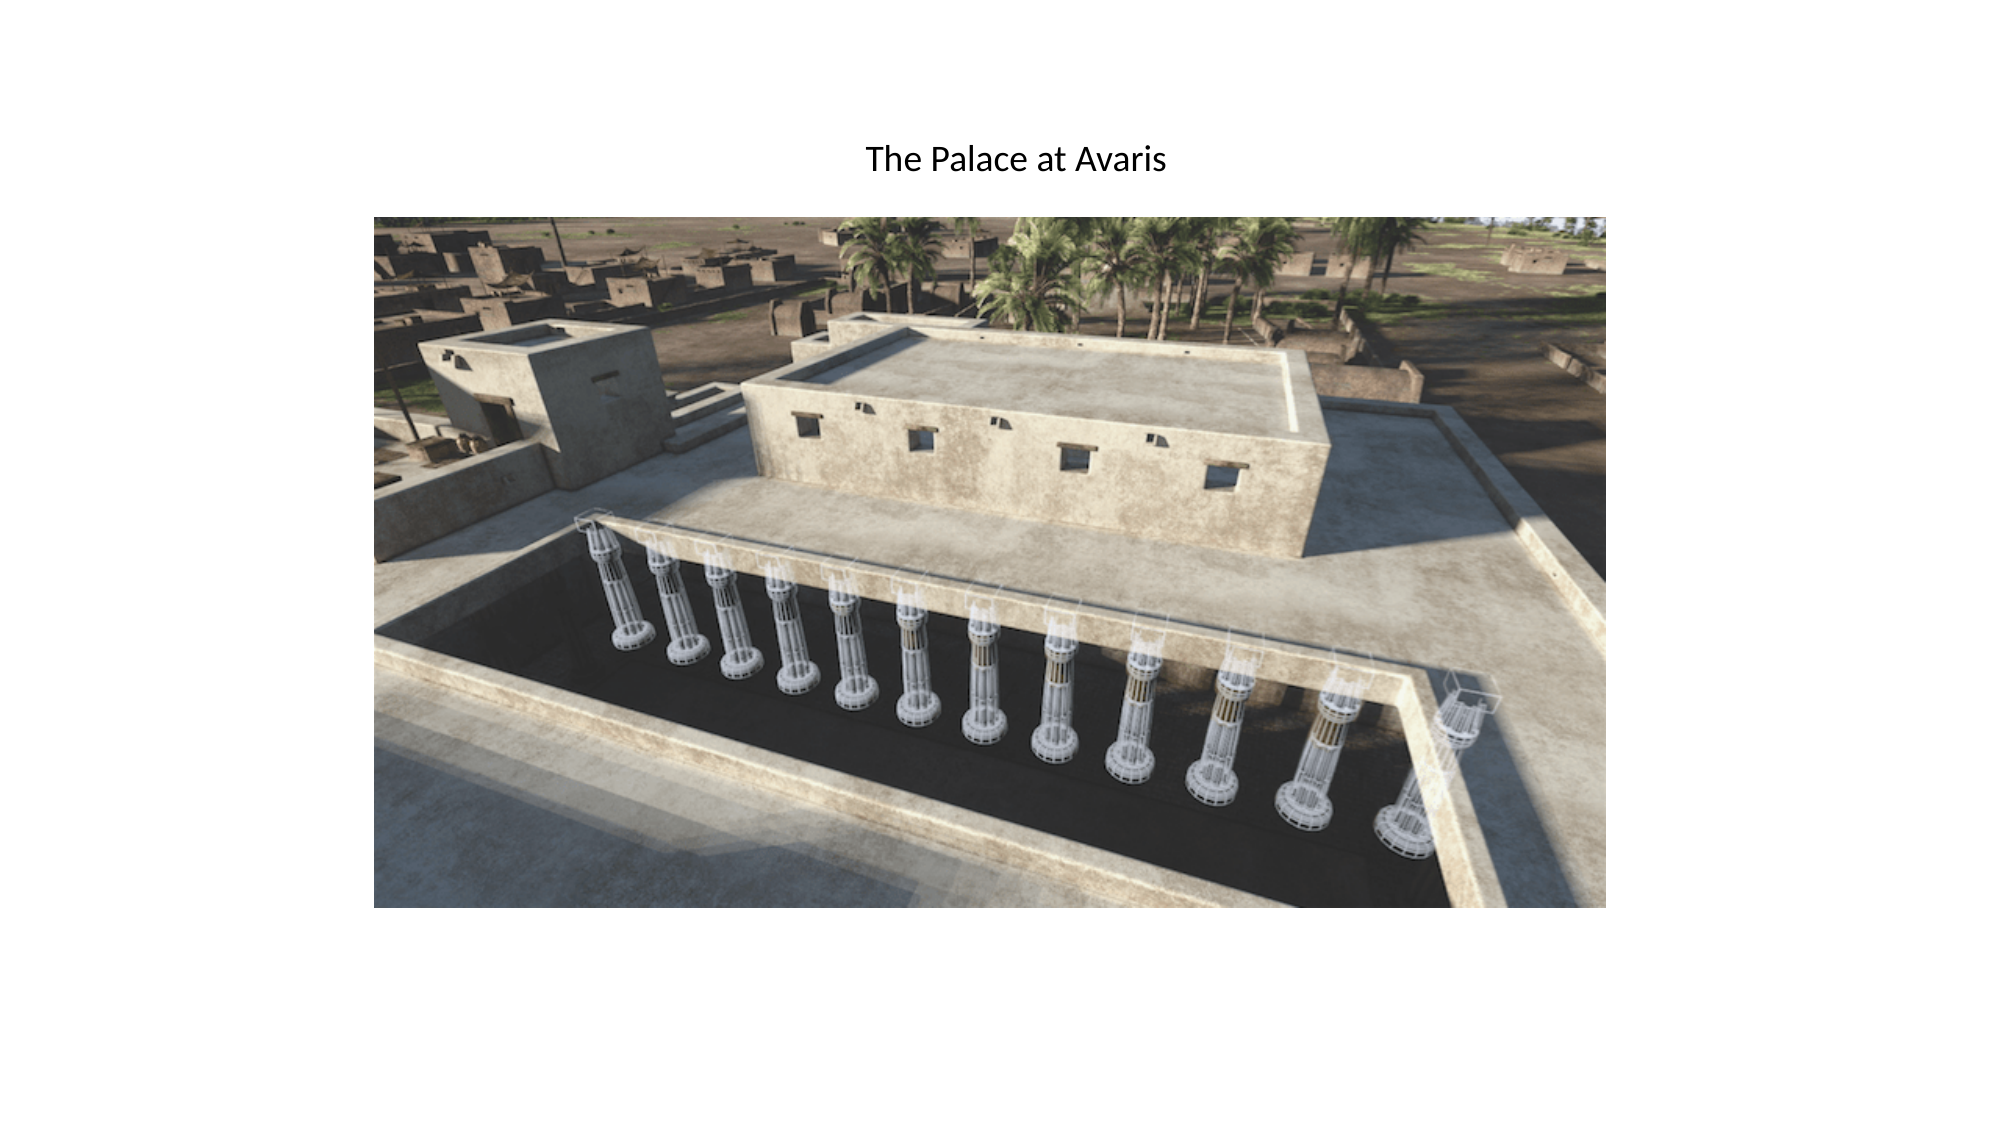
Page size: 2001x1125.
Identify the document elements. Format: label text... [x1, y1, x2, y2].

text_box The Palace at Avaris [850, 126, 1183, 187]
picture [374, 217, 1606, 908]
